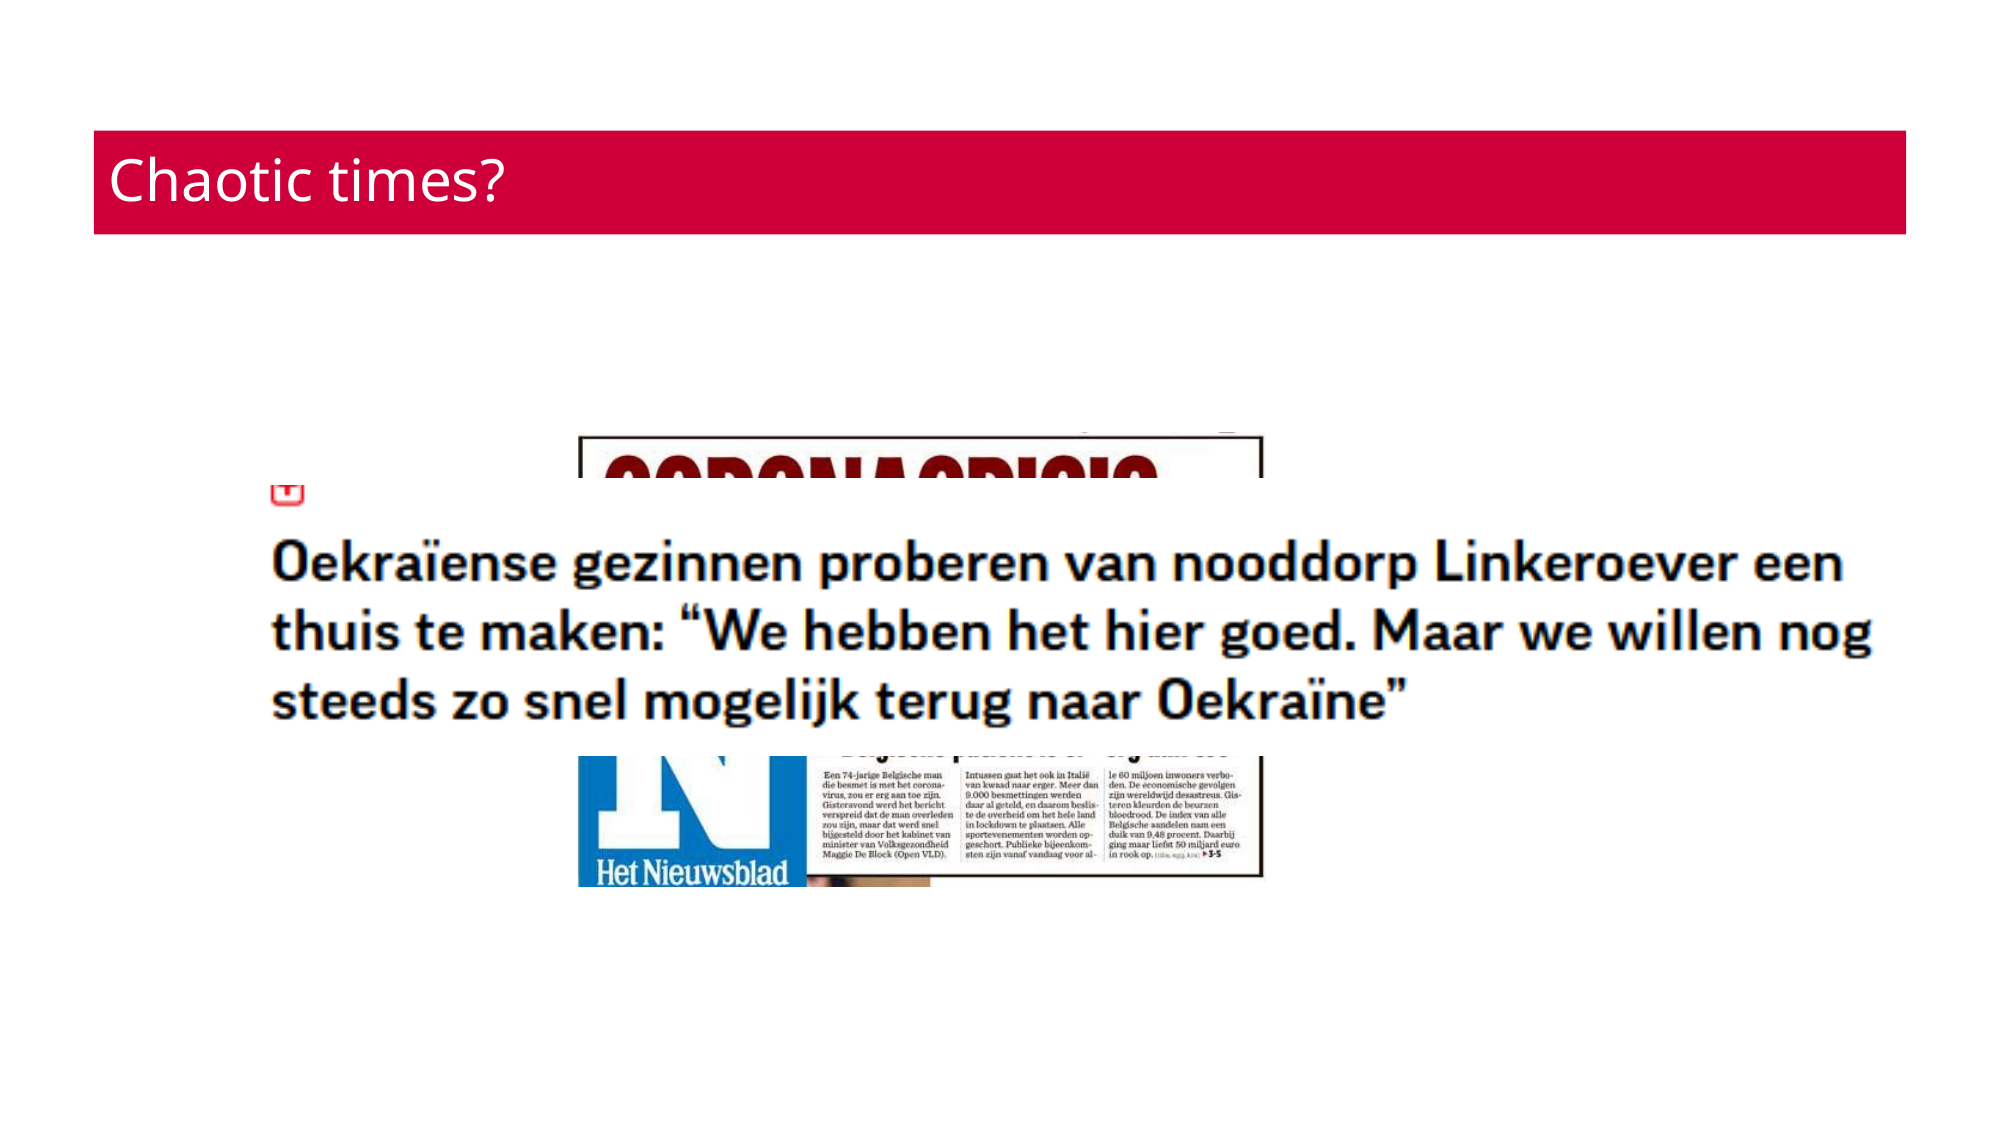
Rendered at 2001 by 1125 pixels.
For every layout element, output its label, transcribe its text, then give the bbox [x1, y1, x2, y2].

title Chaotic times? [93, 130, 1907, 235]
picture [247, 432, 1954, 887]
